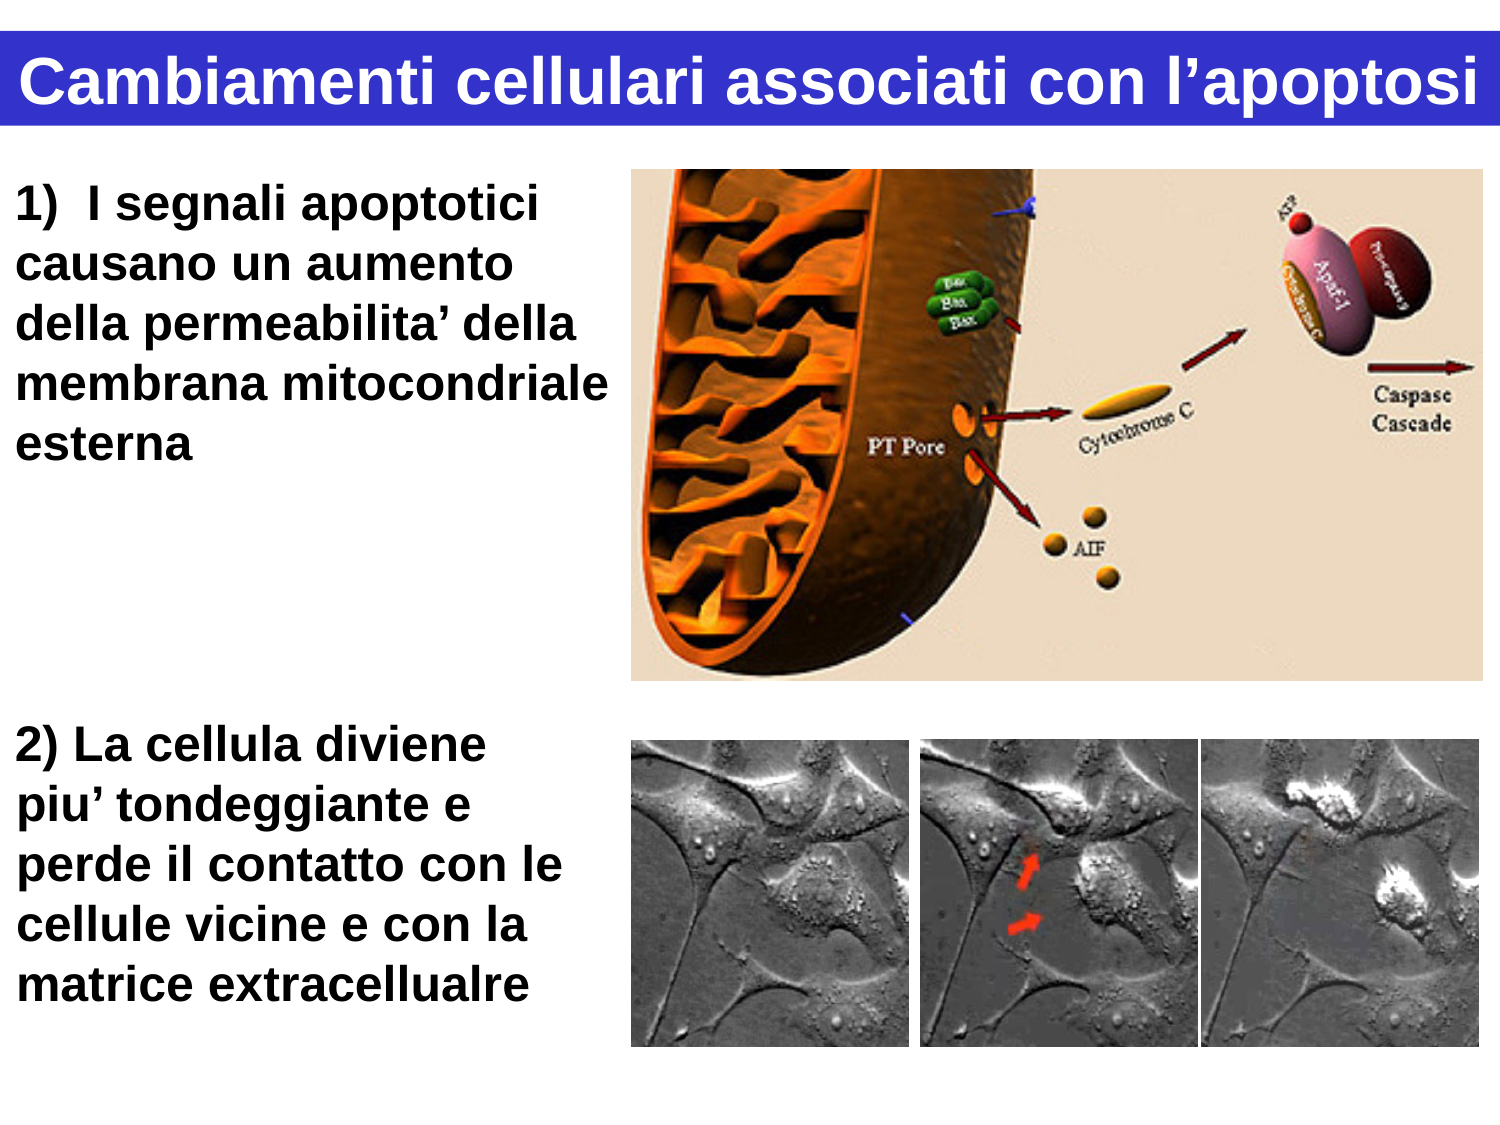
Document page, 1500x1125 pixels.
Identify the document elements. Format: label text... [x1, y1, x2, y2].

text_box Cambiamenti cellulari associati con l’apoptosi [0, 30, 1500, 126]
text_box 1) I segnali apoptotici causano un aumento della permeabilita’ della membrana mitocondriale esterna [0, 162, 656, 478]
text_box 2) La cellula diviene piu’ tondeggiante e perde il contatto con le cellule vicine e con la matrice extracellualre [0, 704, 588, 1019]
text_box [631, 739, 1479, 1048]
picture [631, 168, 1483, 681]
